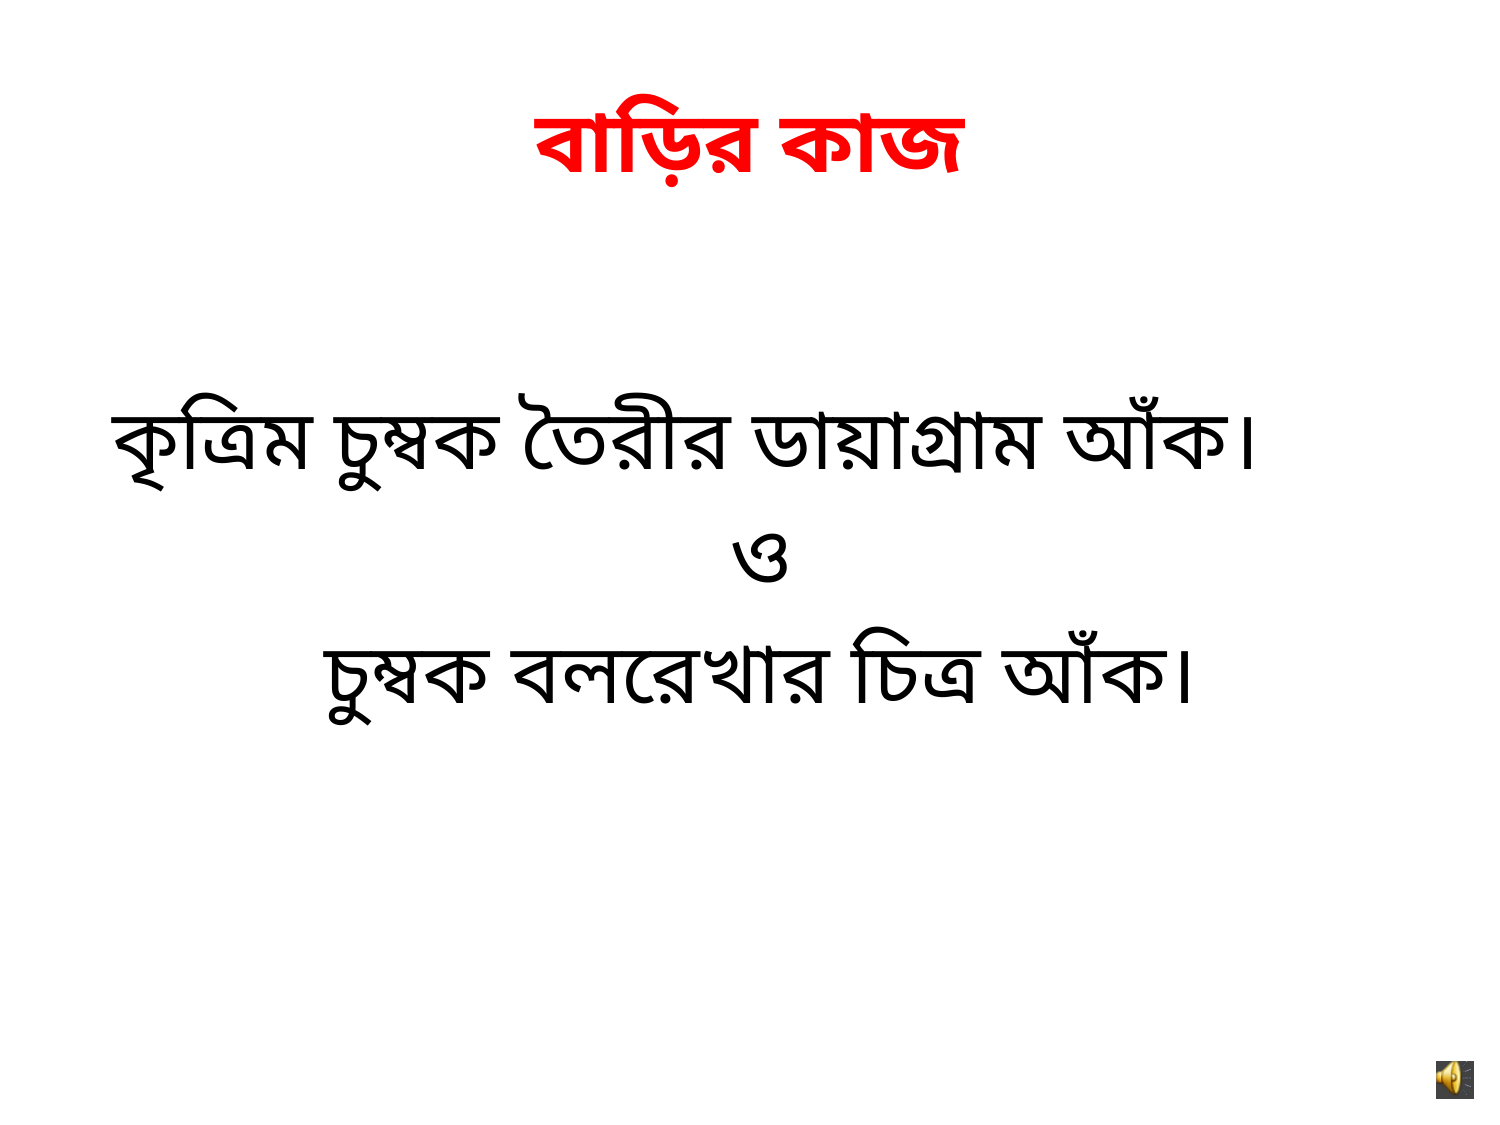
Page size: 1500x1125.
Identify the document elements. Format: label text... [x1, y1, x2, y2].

list কৃত্রিম চুম্বক তৈরীর ডায়াগ্রাম আঁক। ও চুম্বক বলরেখার চিত্র আঁক। [75, 262, 1425, 1035]
picture [1434, 1059, 1476, 1101]
title বাড়ির কাজ [75, 45, 1425, 233]
